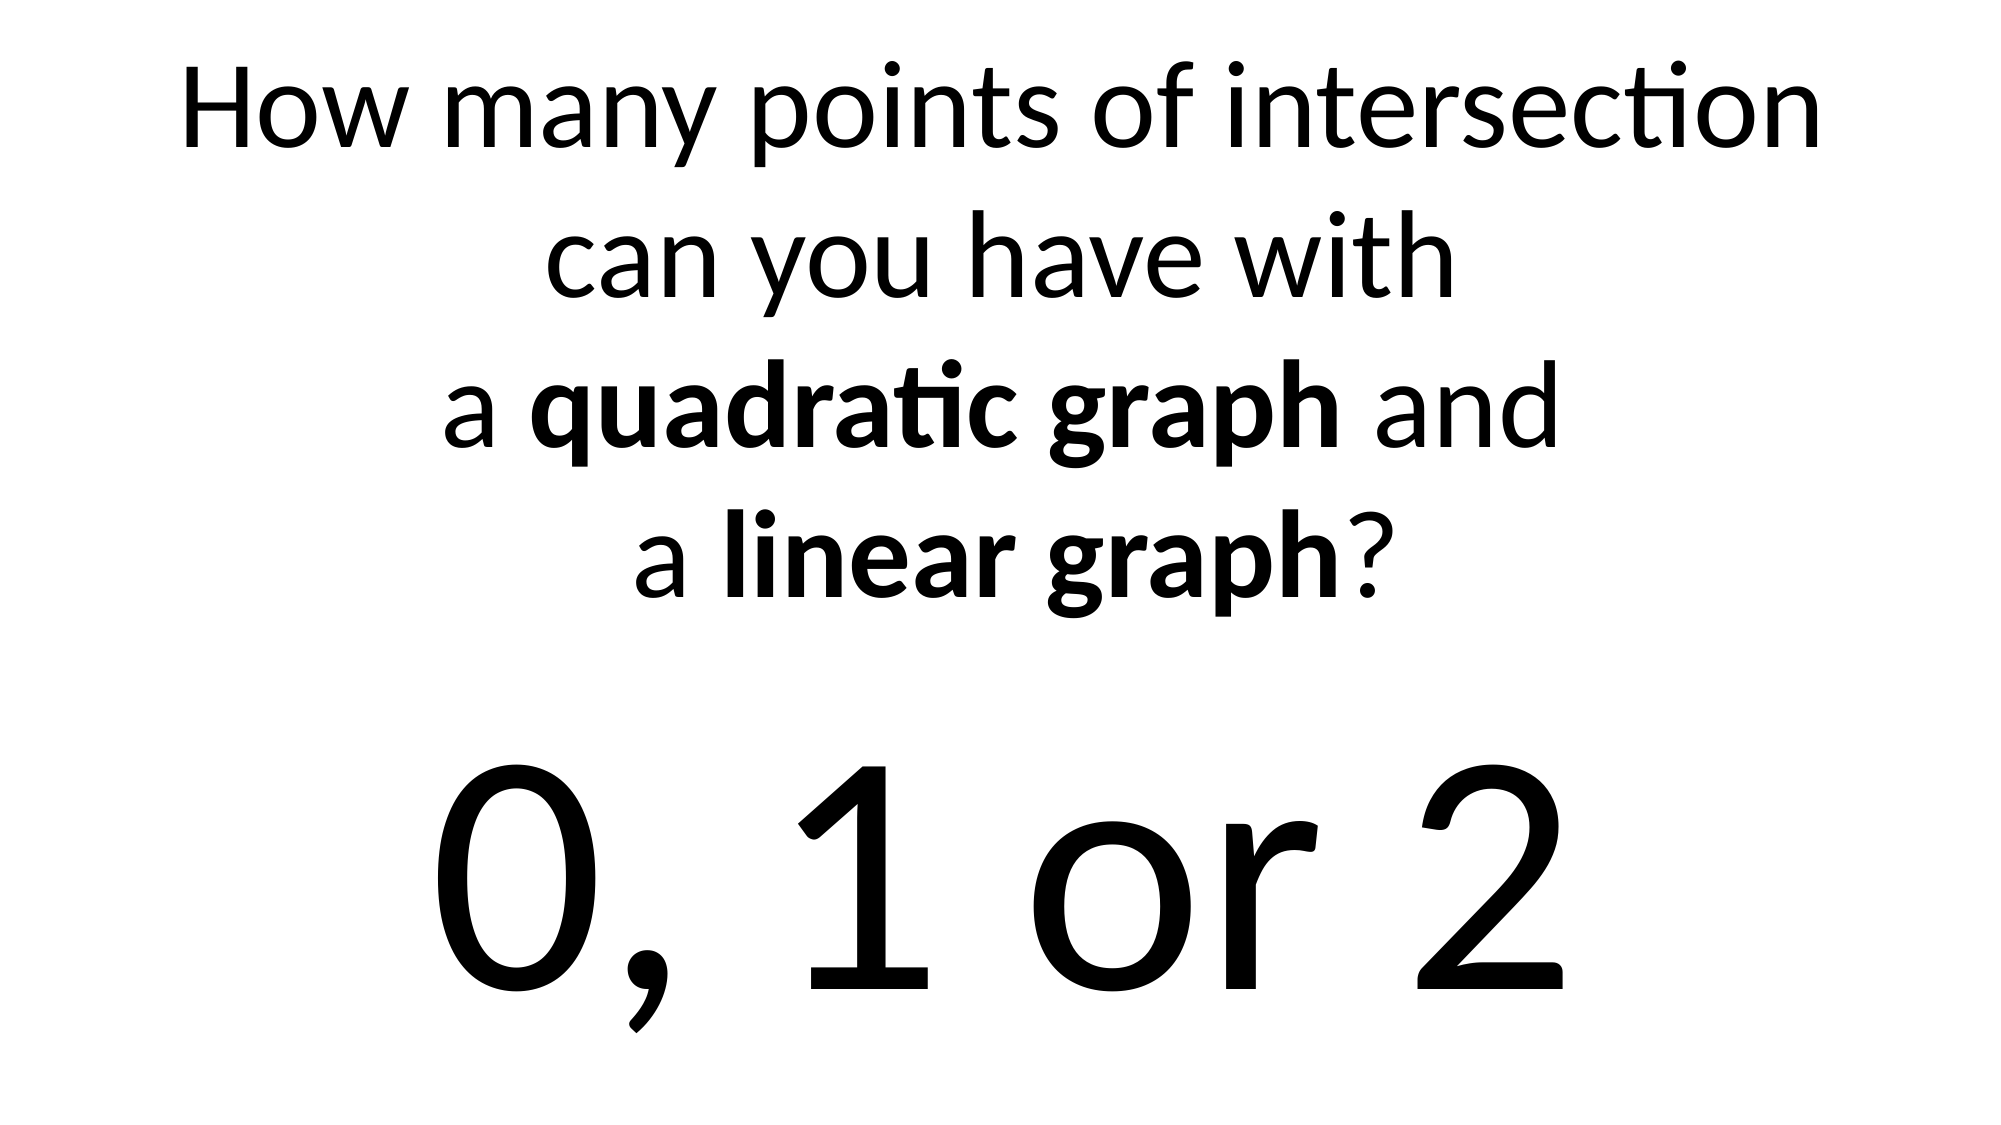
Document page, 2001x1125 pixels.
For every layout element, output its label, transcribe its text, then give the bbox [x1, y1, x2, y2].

text_box How many points of intersection can you have with a quadratic graph and a linear graph? [80, 15, 1953, 631]
text_box 0, 1 or 2 [414, 636, 1653, 1067]
